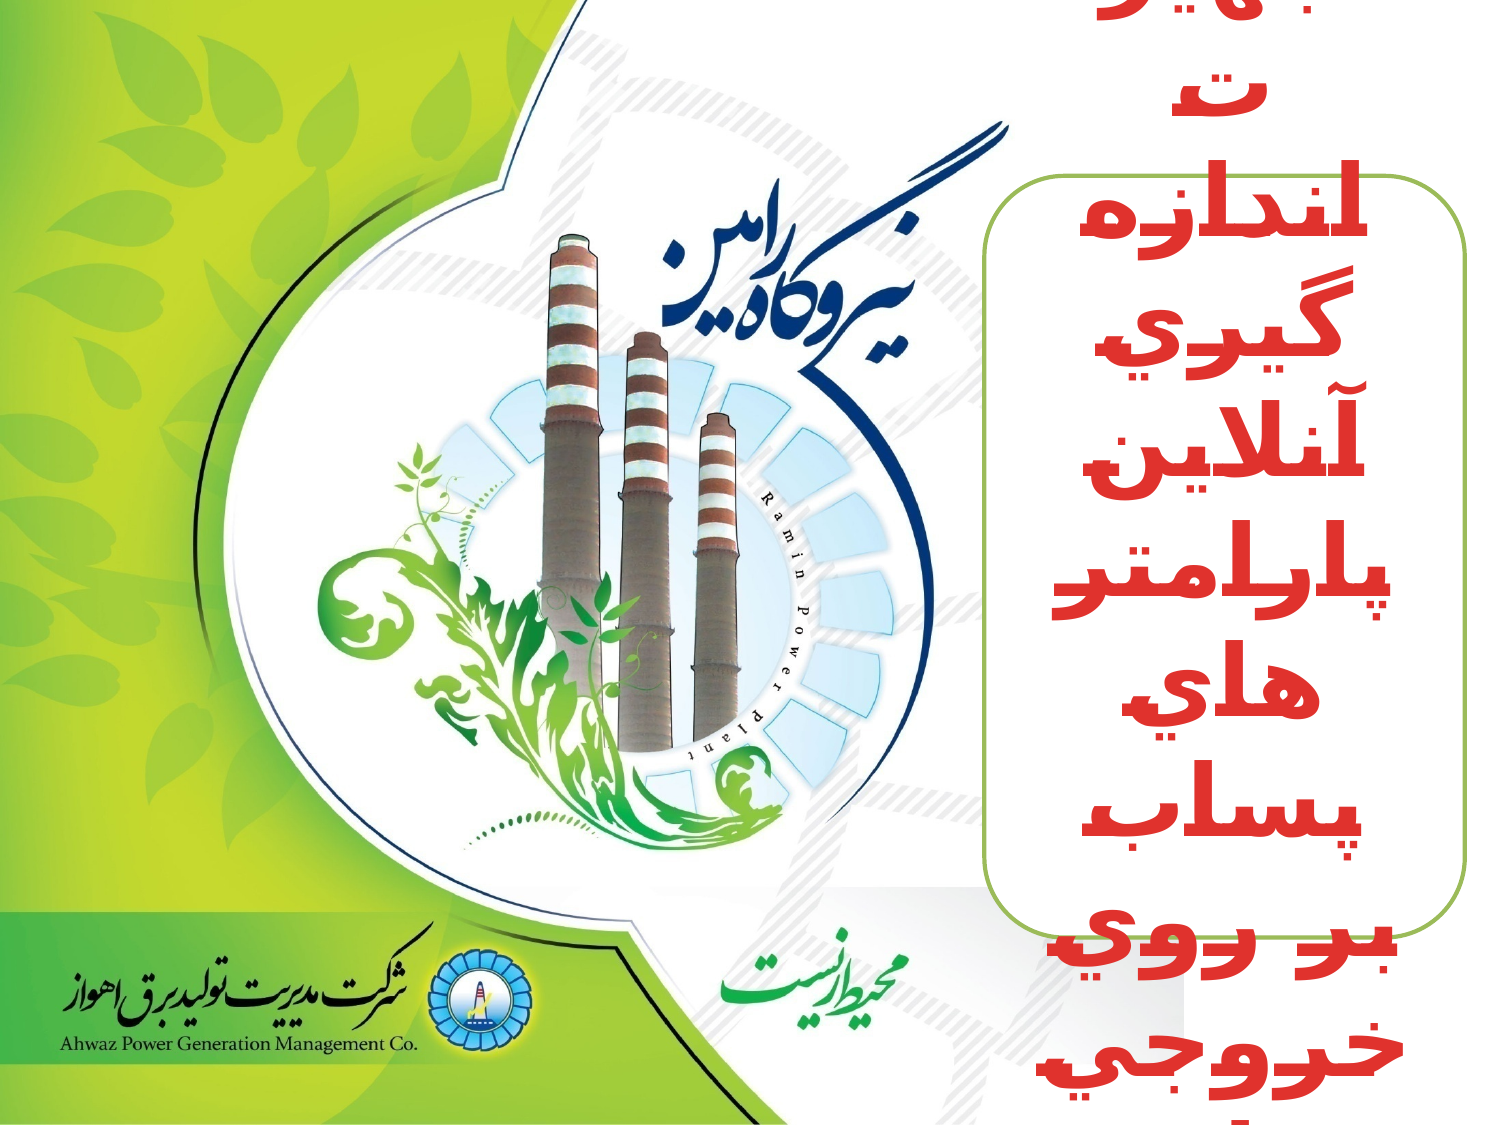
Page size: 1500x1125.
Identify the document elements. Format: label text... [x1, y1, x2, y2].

text_box پروژه خريد و نصب تجهيزات اندازه گيري آنلاين پارامترهاي پساب بر روي خروجي نهايي نيروگاه اول و دوم [1188, 173, 1467, 940]
picture [0, 0, 1184, 1125]
